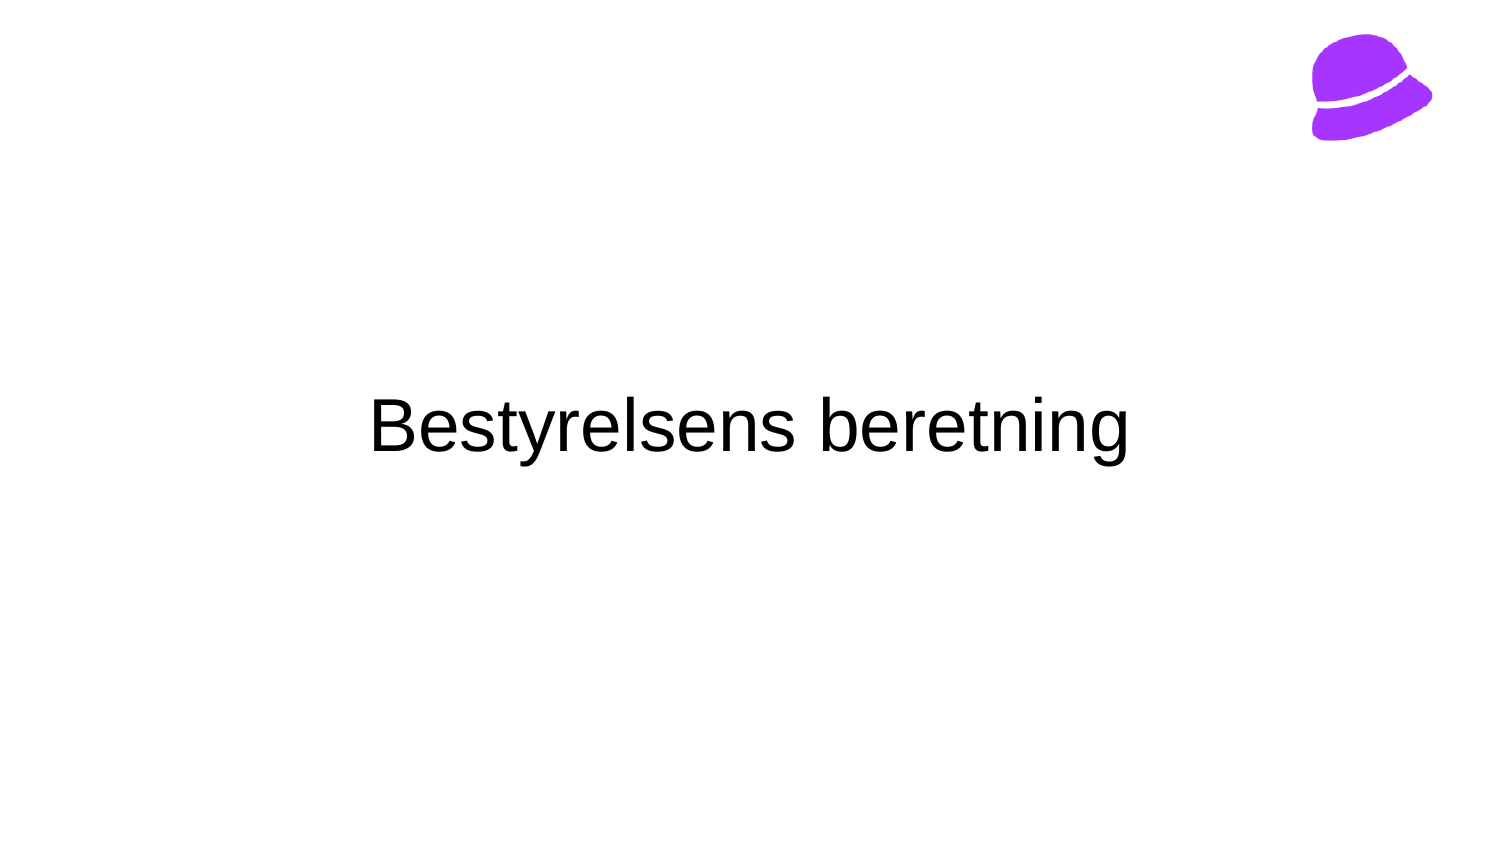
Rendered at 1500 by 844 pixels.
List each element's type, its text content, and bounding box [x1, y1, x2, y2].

title Bestyrelsens beretning [51, 352, 1449, 491]
picture [1308, 33, 1433, 141]
